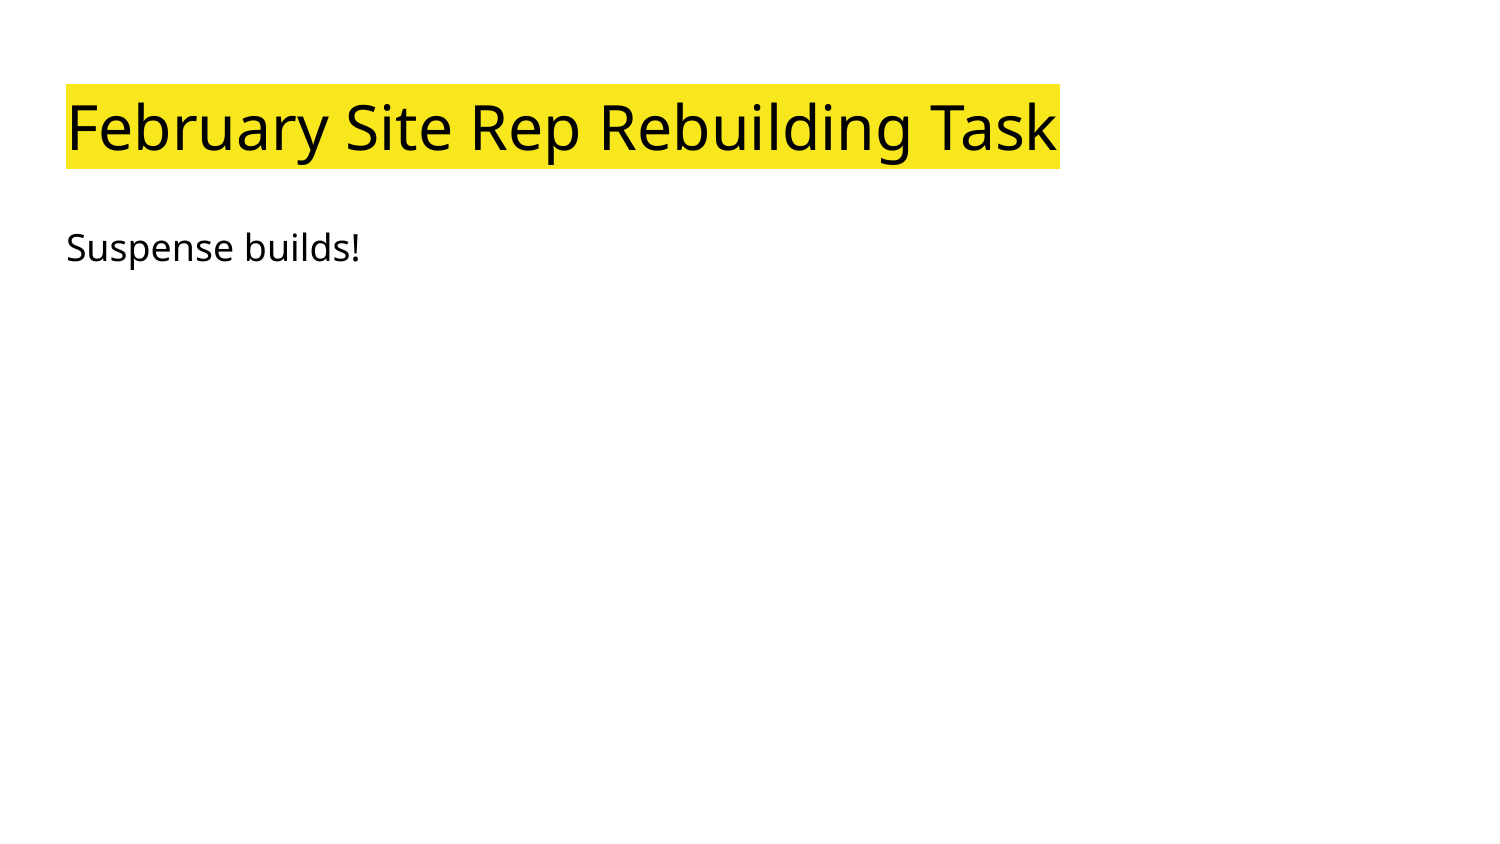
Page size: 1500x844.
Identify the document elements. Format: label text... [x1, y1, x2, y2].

list Suspense builds! [51, 202, 1449, 750]
title February Site Rep Rebuilding Task [51, 72, 1449, 167]
